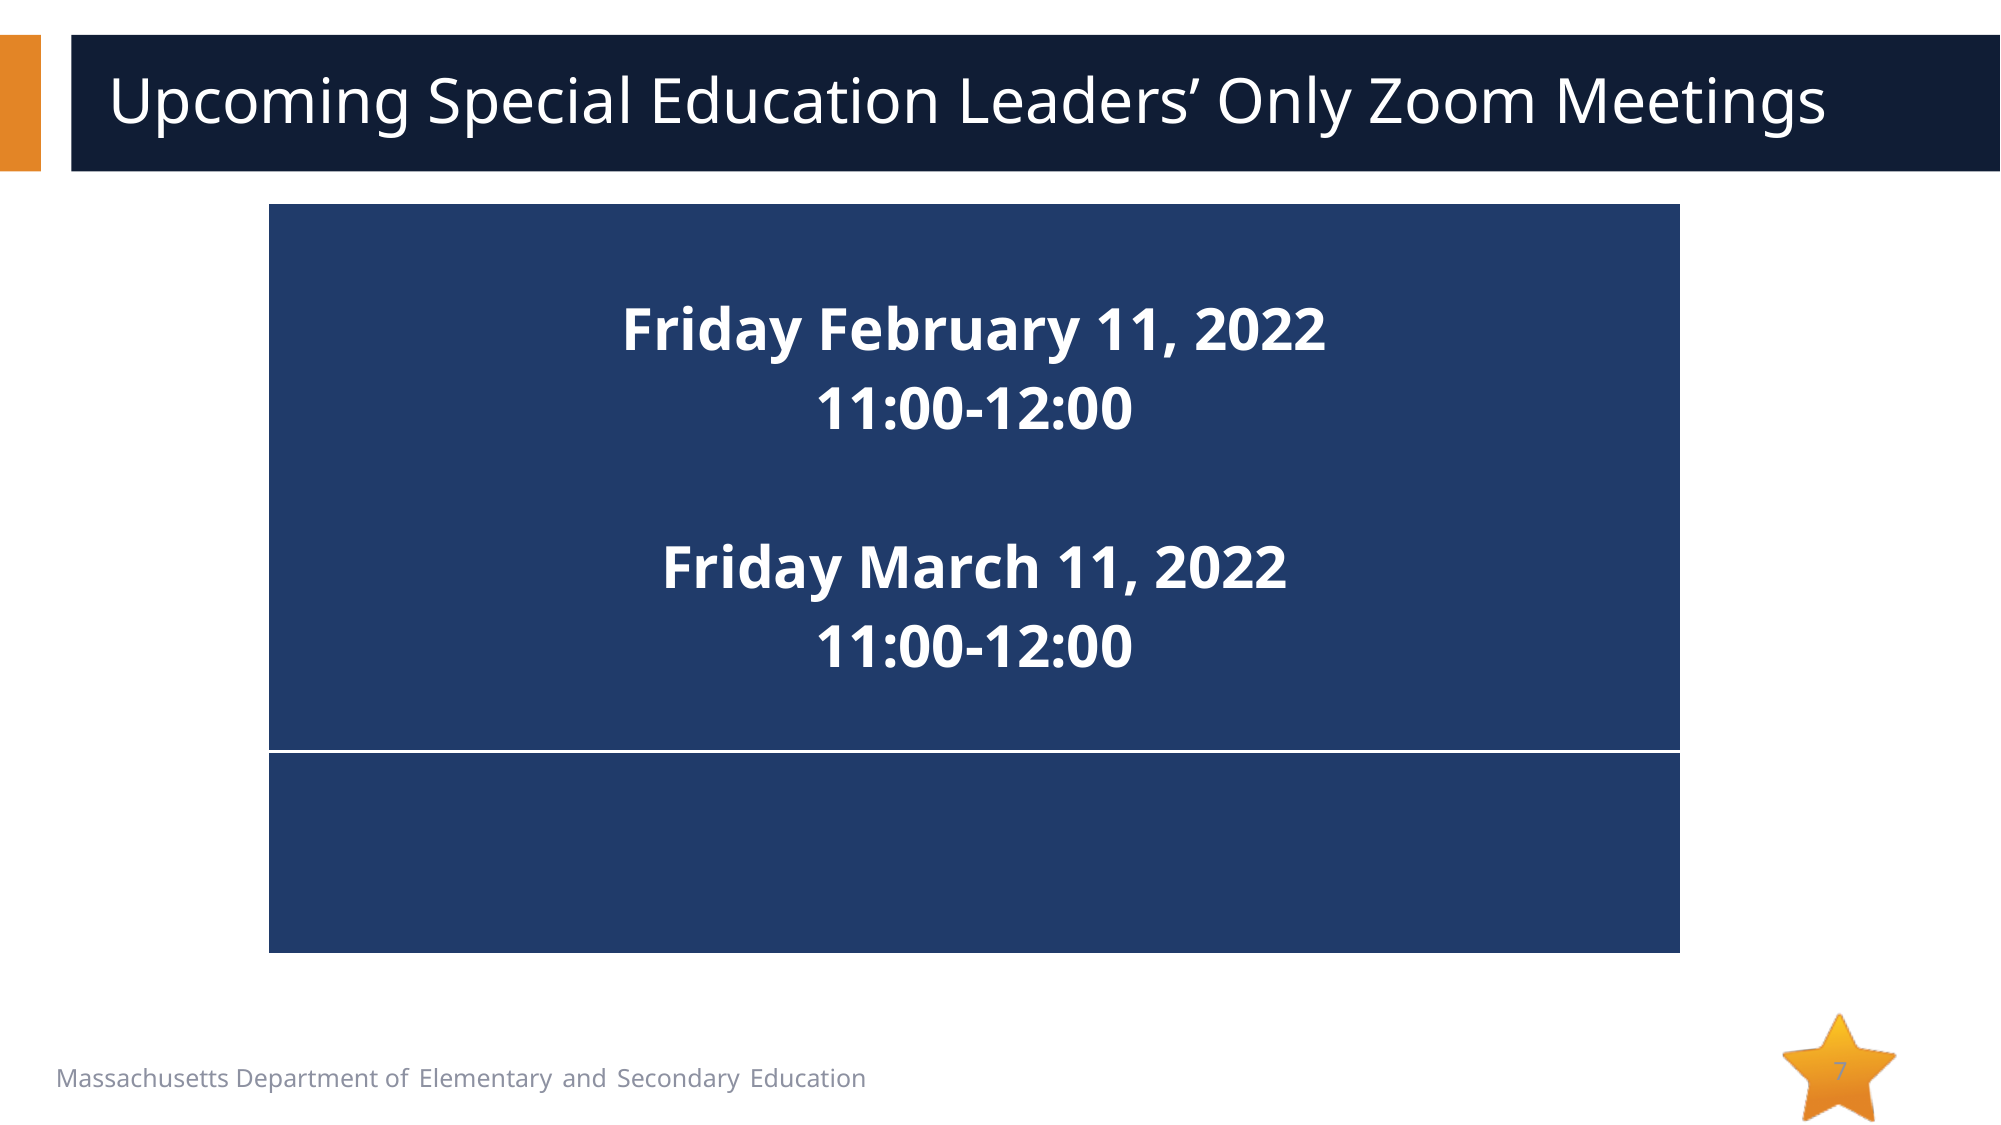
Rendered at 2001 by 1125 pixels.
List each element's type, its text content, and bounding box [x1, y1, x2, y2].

slide_number 7 [1412, 1042, 1863, 1103]
picture [1773, 1000, 1909, 1125]
table_cell [269, 753, 1680, 953]
table_header Friday February 11, 2022 11:00-12:00 Friday March 11, 2022 11:00-12:00 [269, 204, 1680, 750]
title Upcoming Special Education Leaders’ Only Zoom Meetings [93, 47, 1959, 159]
